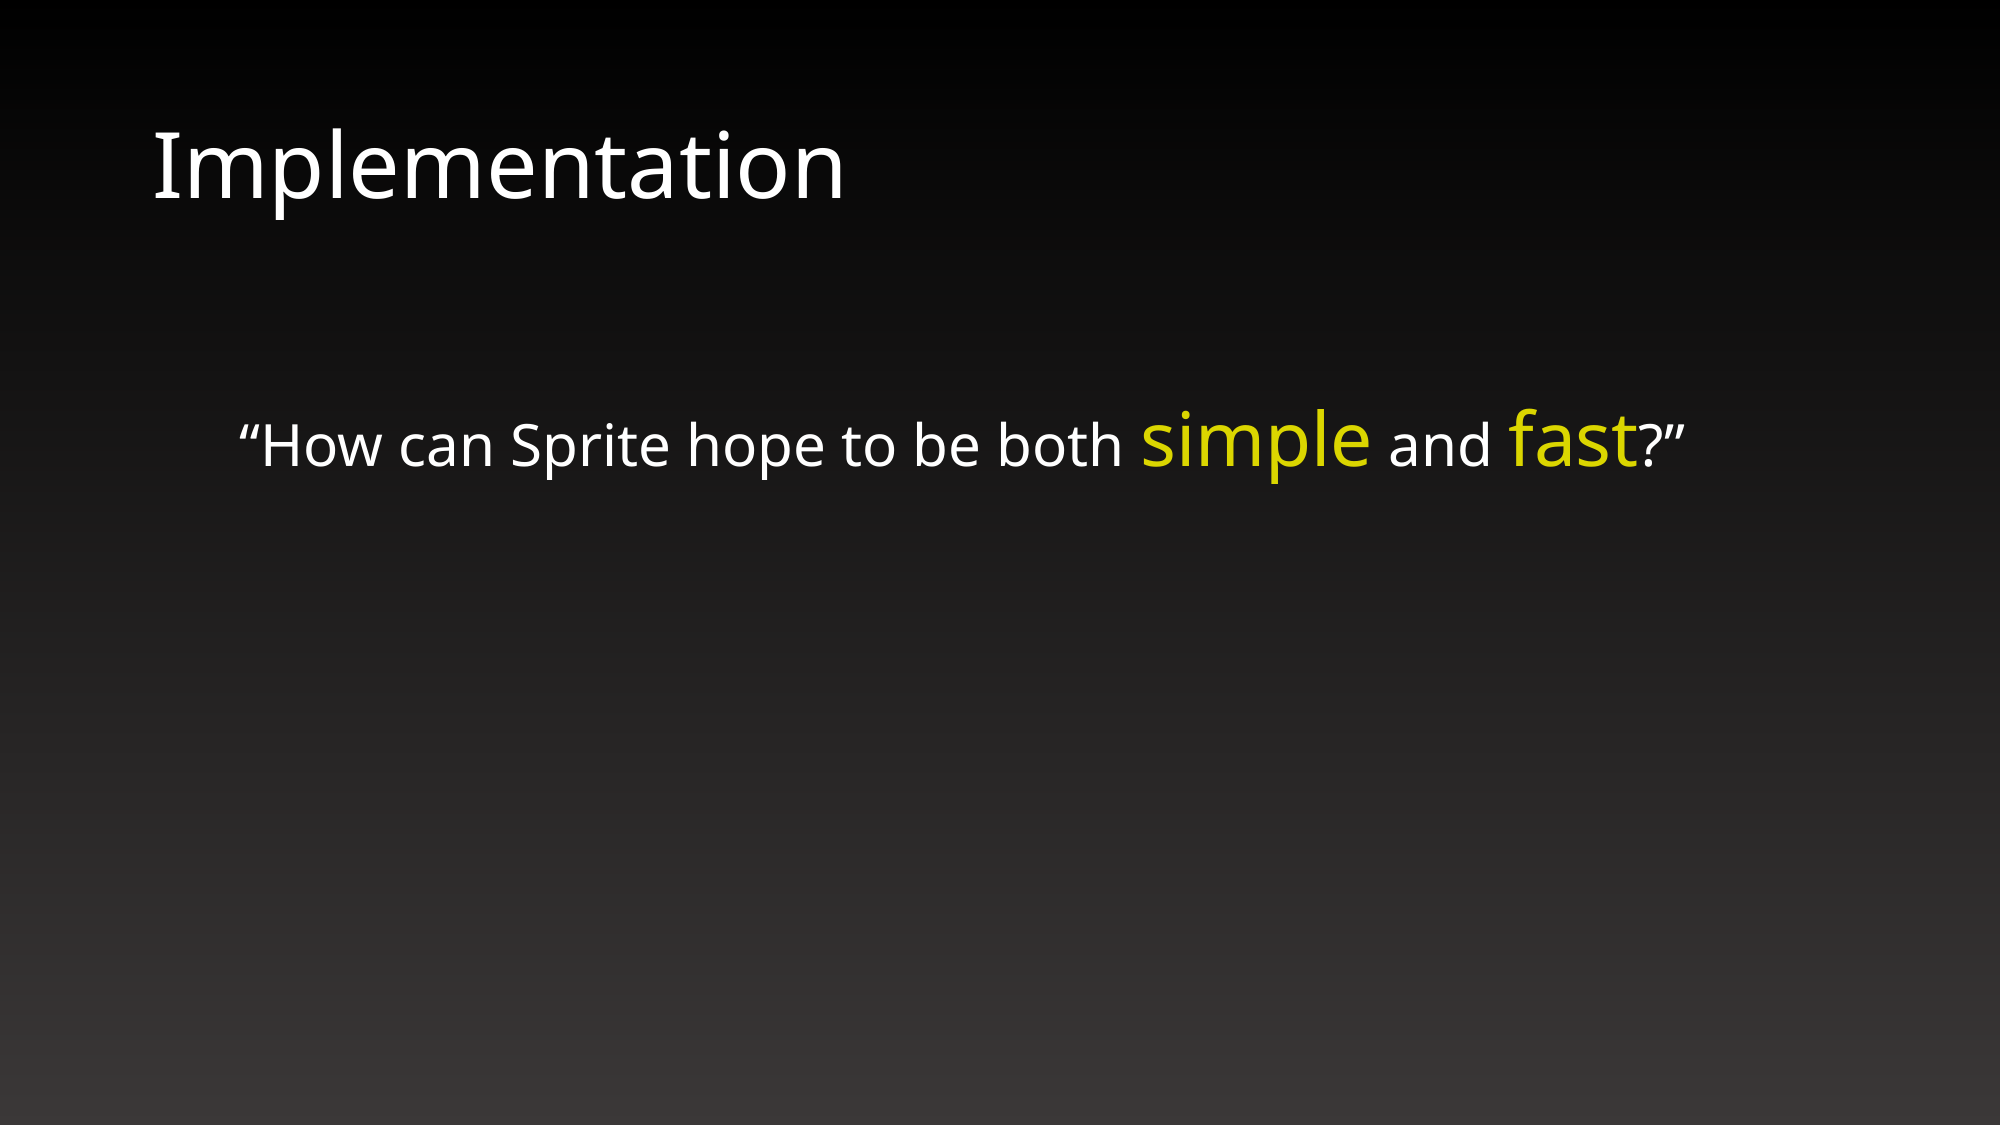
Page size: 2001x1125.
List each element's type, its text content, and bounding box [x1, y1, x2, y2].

title Implementation [137, 59, 1863, 278]
list “How can Sprite hope to be both simple and fast?” [224, 394, 1820, 674]
